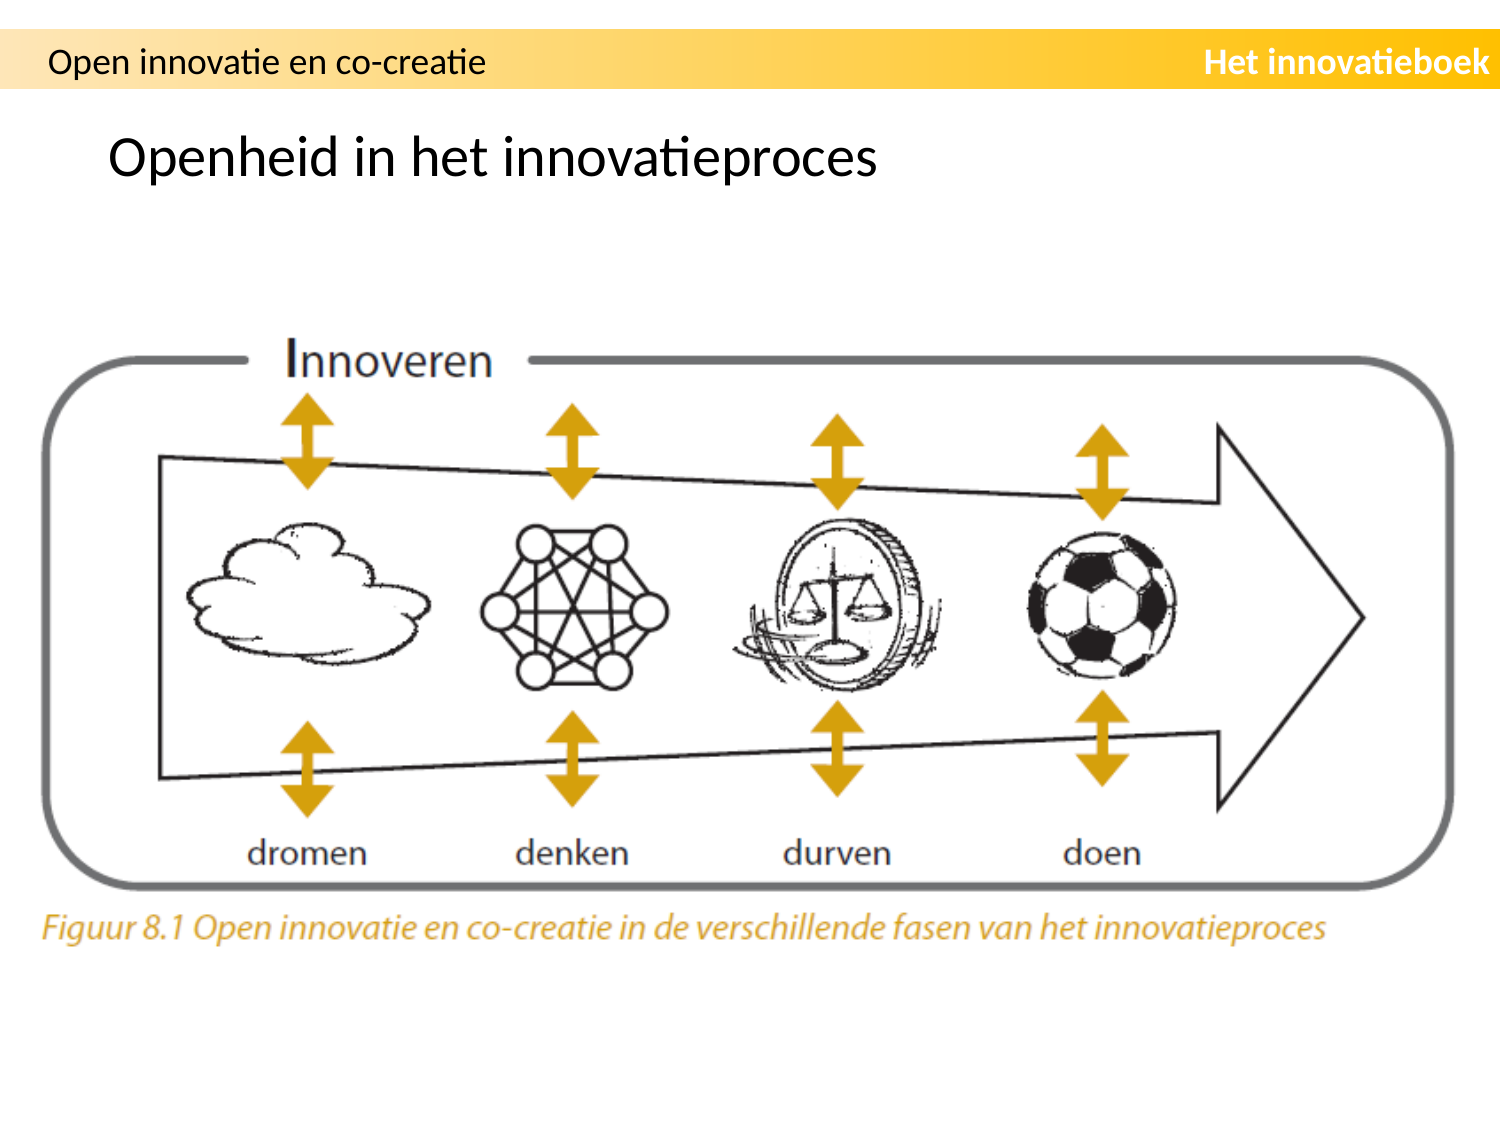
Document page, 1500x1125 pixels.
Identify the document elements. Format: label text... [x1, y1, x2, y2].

picture [29, 326, 1472, 961]
text_box Openheid in het innovatieproces [93, 110, 894, 196]
text_box Open innovatie en co-creatie [33, 29, 503, 90]
